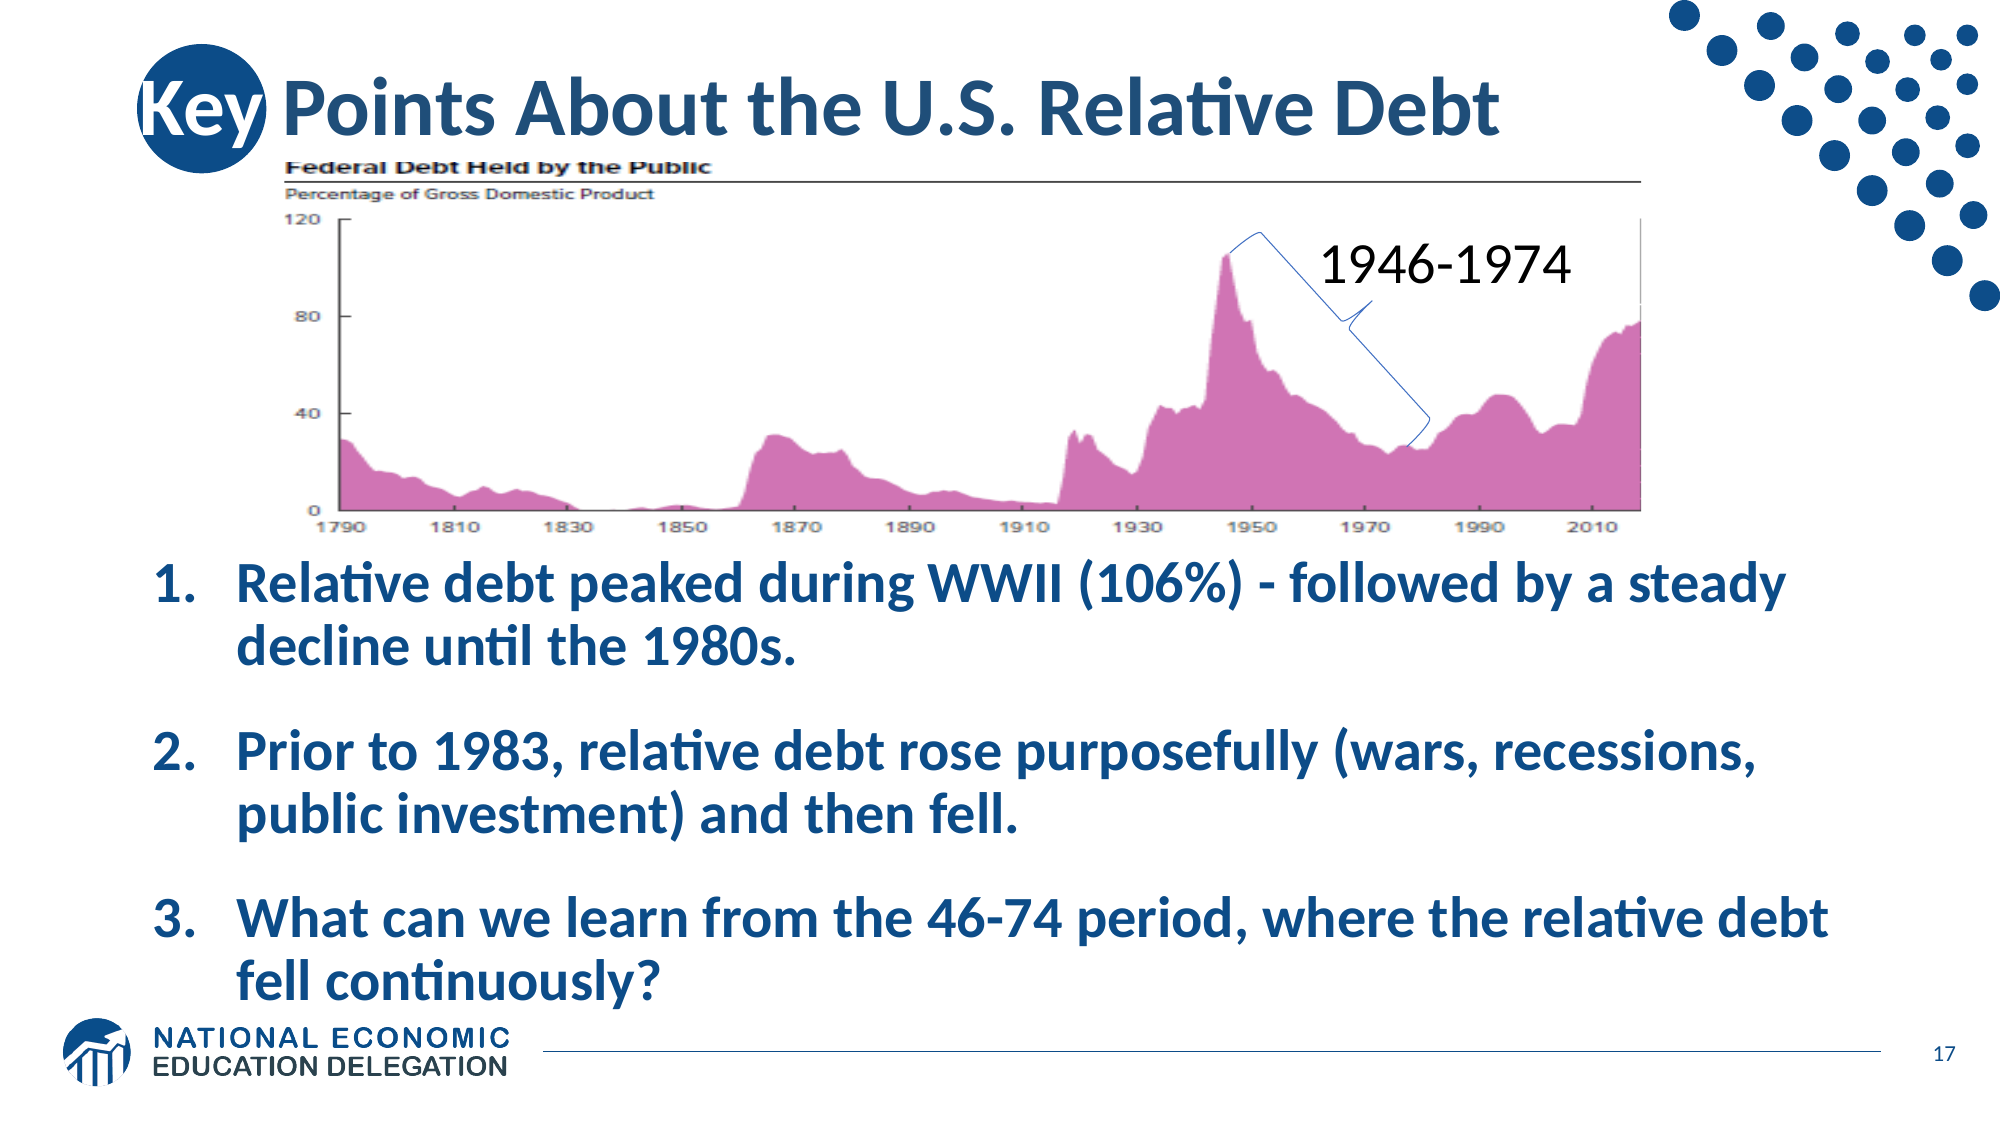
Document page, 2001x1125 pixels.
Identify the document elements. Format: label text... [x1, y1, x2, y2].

list Relative debt peaked during WWII (106%) - followed by a steady decline until the 1980s. Prior to 1983, relative debt rose purposefully (wars, recessions, public investment) and then fell. What can we learn from the 46-74 period, where the relative debt fell continuously? [137, 505, 1863, 1061]
picture [284, 162, 1641, 544]
picture [55, 1013, 520, 1091]
slide_number 17 [1521, 1022, 1972, 1082]
title Key Points About the U.S. Relative Debt [124, 0, 1850, 218]
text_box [1303, 194, 1608, 457]
